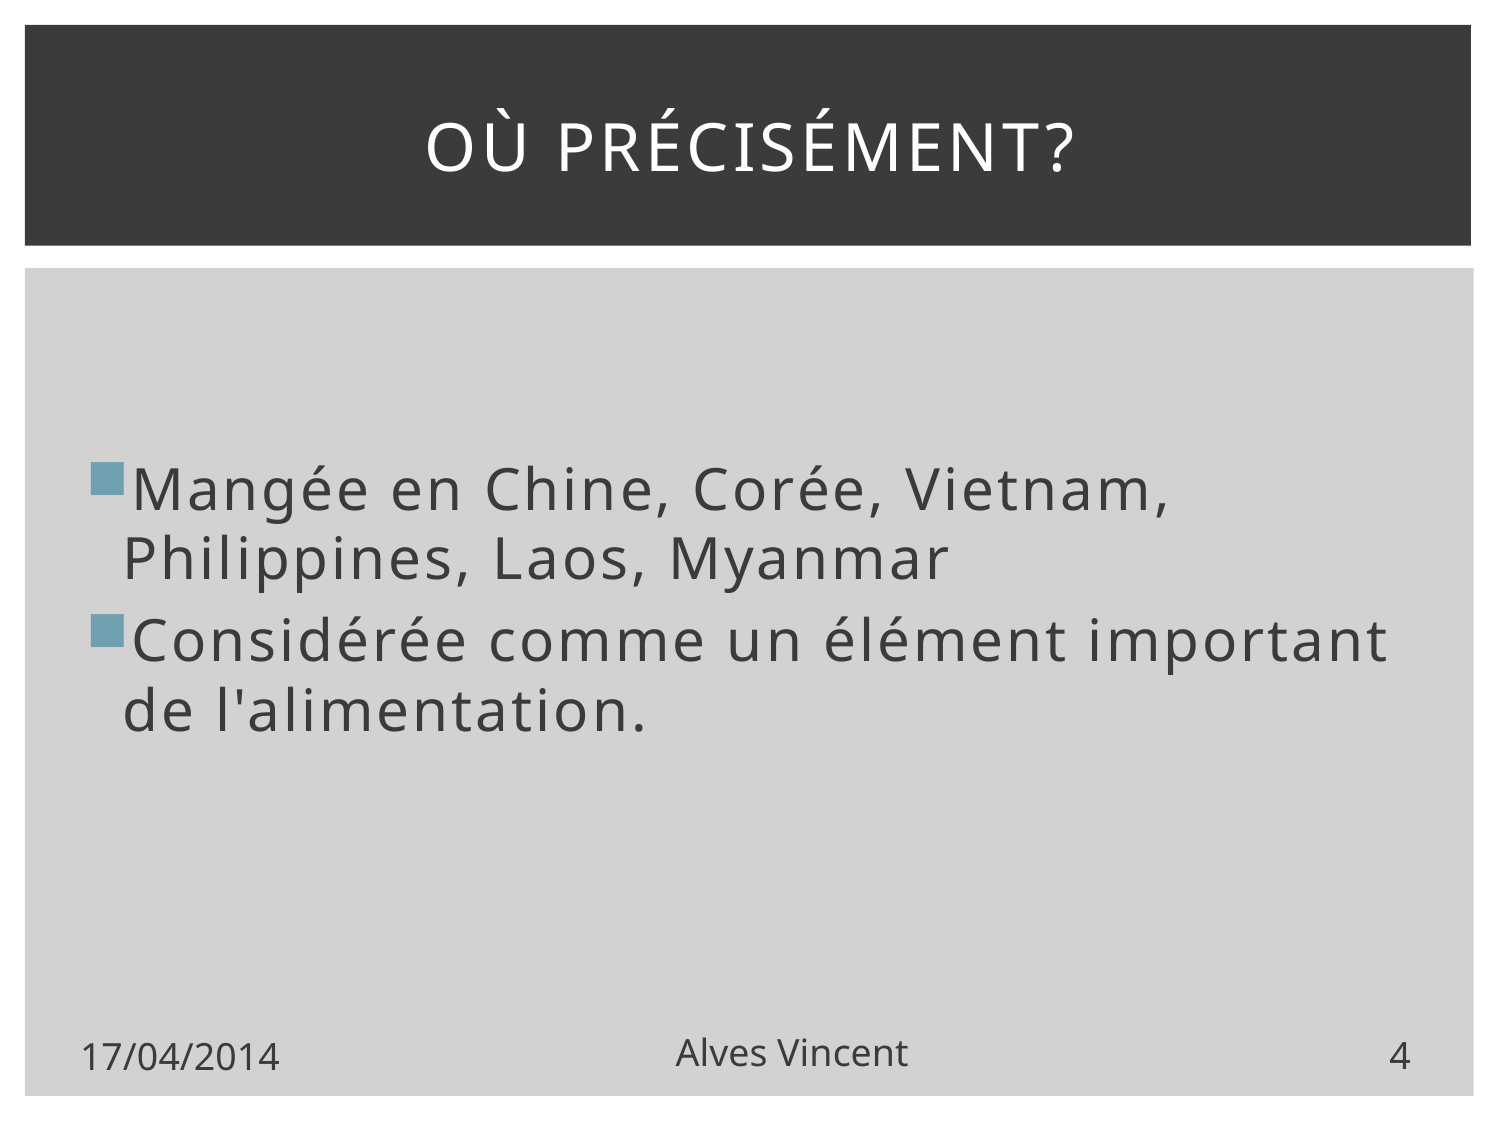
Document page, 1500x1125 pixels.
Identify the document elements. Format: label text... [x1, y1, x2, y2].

footer Alves Vincent [478, 1023, 1107, 1080]
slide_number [64, 1023, 447, 1088]
slide_number 4 [1351, 1033, 1450, 1082]
list Mangée en Chine, Corée, Vietnam, Philippines, Laos, Myanmar Considérée comme un élément important de l'alimentation. [62, 444, 1442, 1005]
title Où précisément? [62, 58, 1438, 232]
